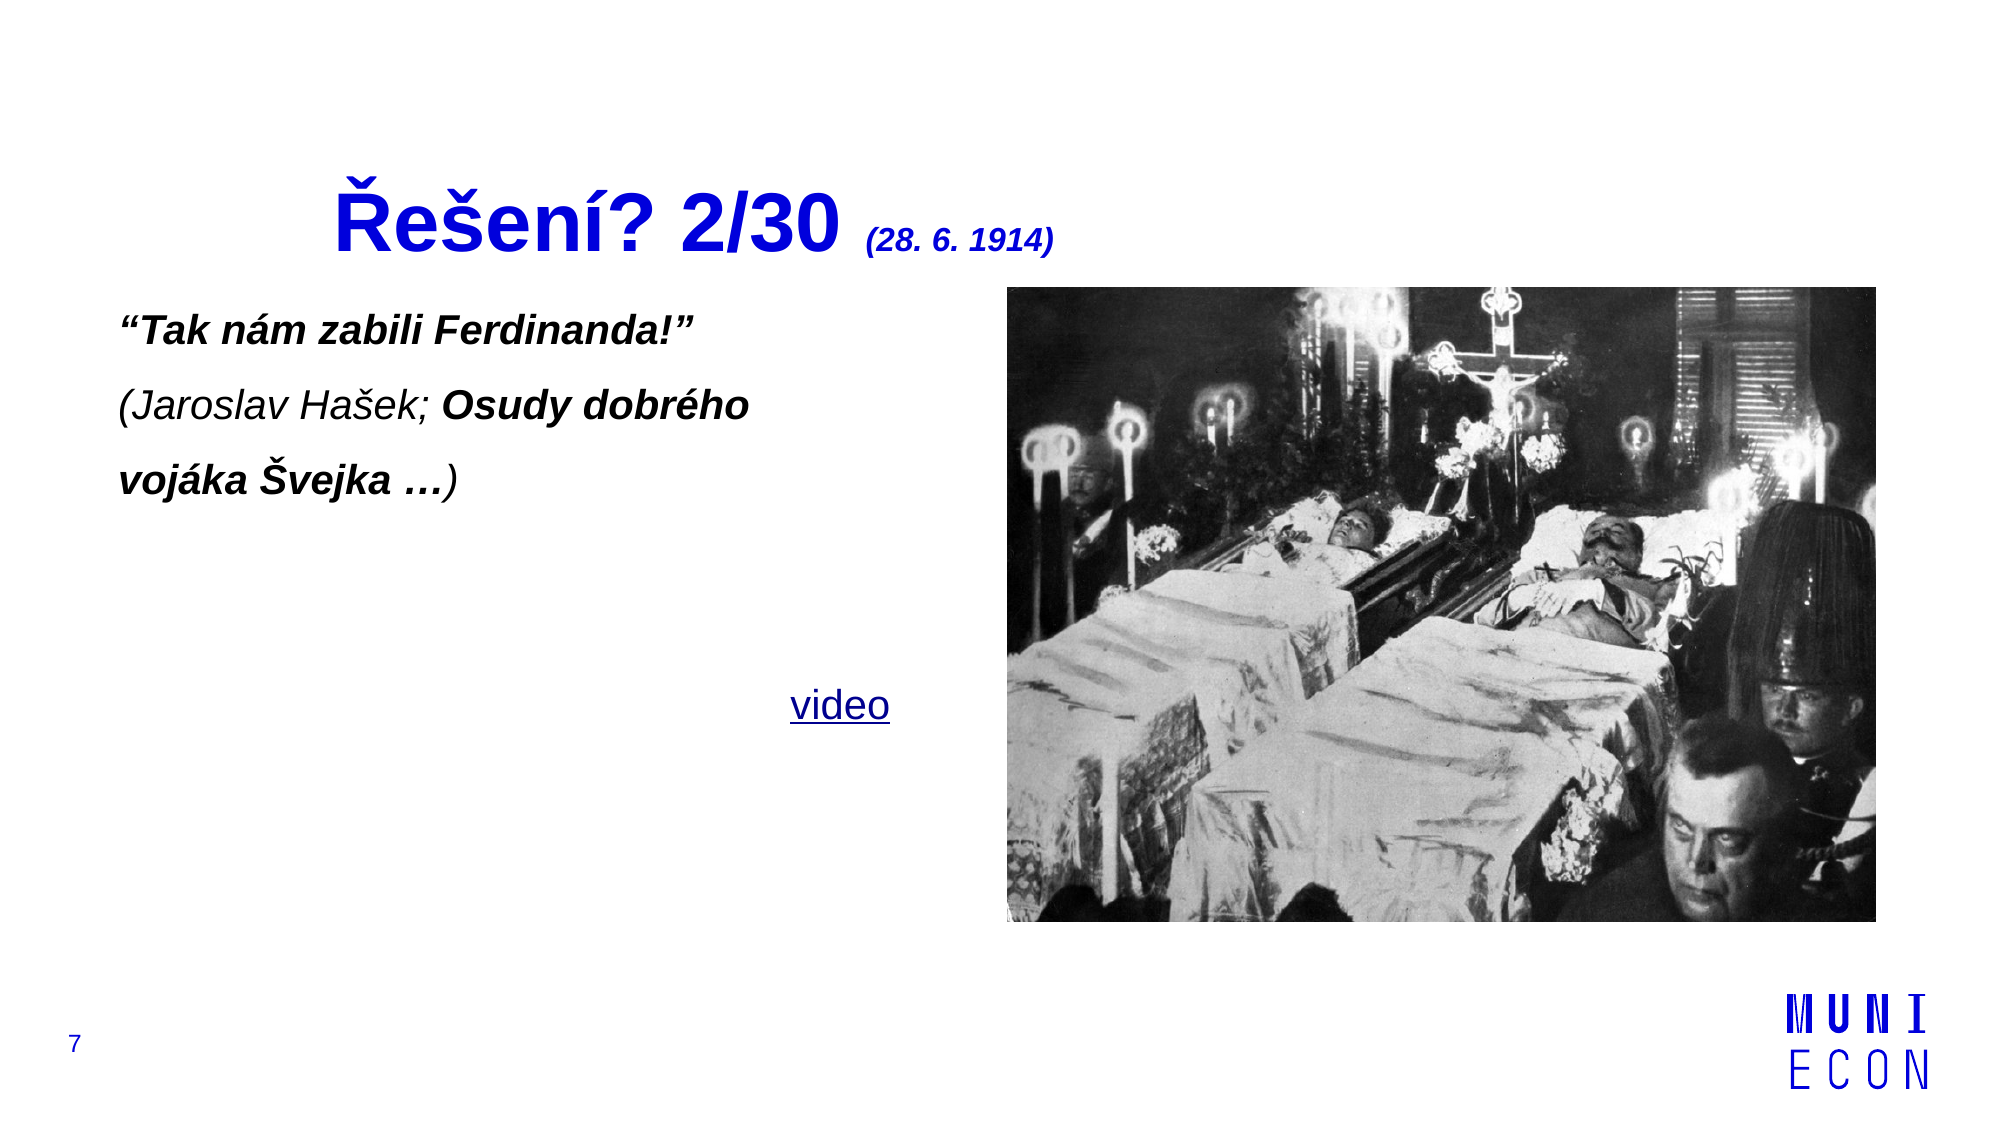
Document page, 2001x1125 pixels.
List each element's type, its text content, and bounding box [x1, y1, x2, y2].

title Řešení? 2/30 (28. 6. 1914) [333, 184, 1661, 886]
slide_number 7 [67, 1021, 110, 1063]
picture [1007, 287, 1876, 922]
list “Tak nám zabili Ferdinanda!” (Jaroslav Hašek; Osudy dobrého vojáka Švejka …) video [118, 277, 891, 957]
